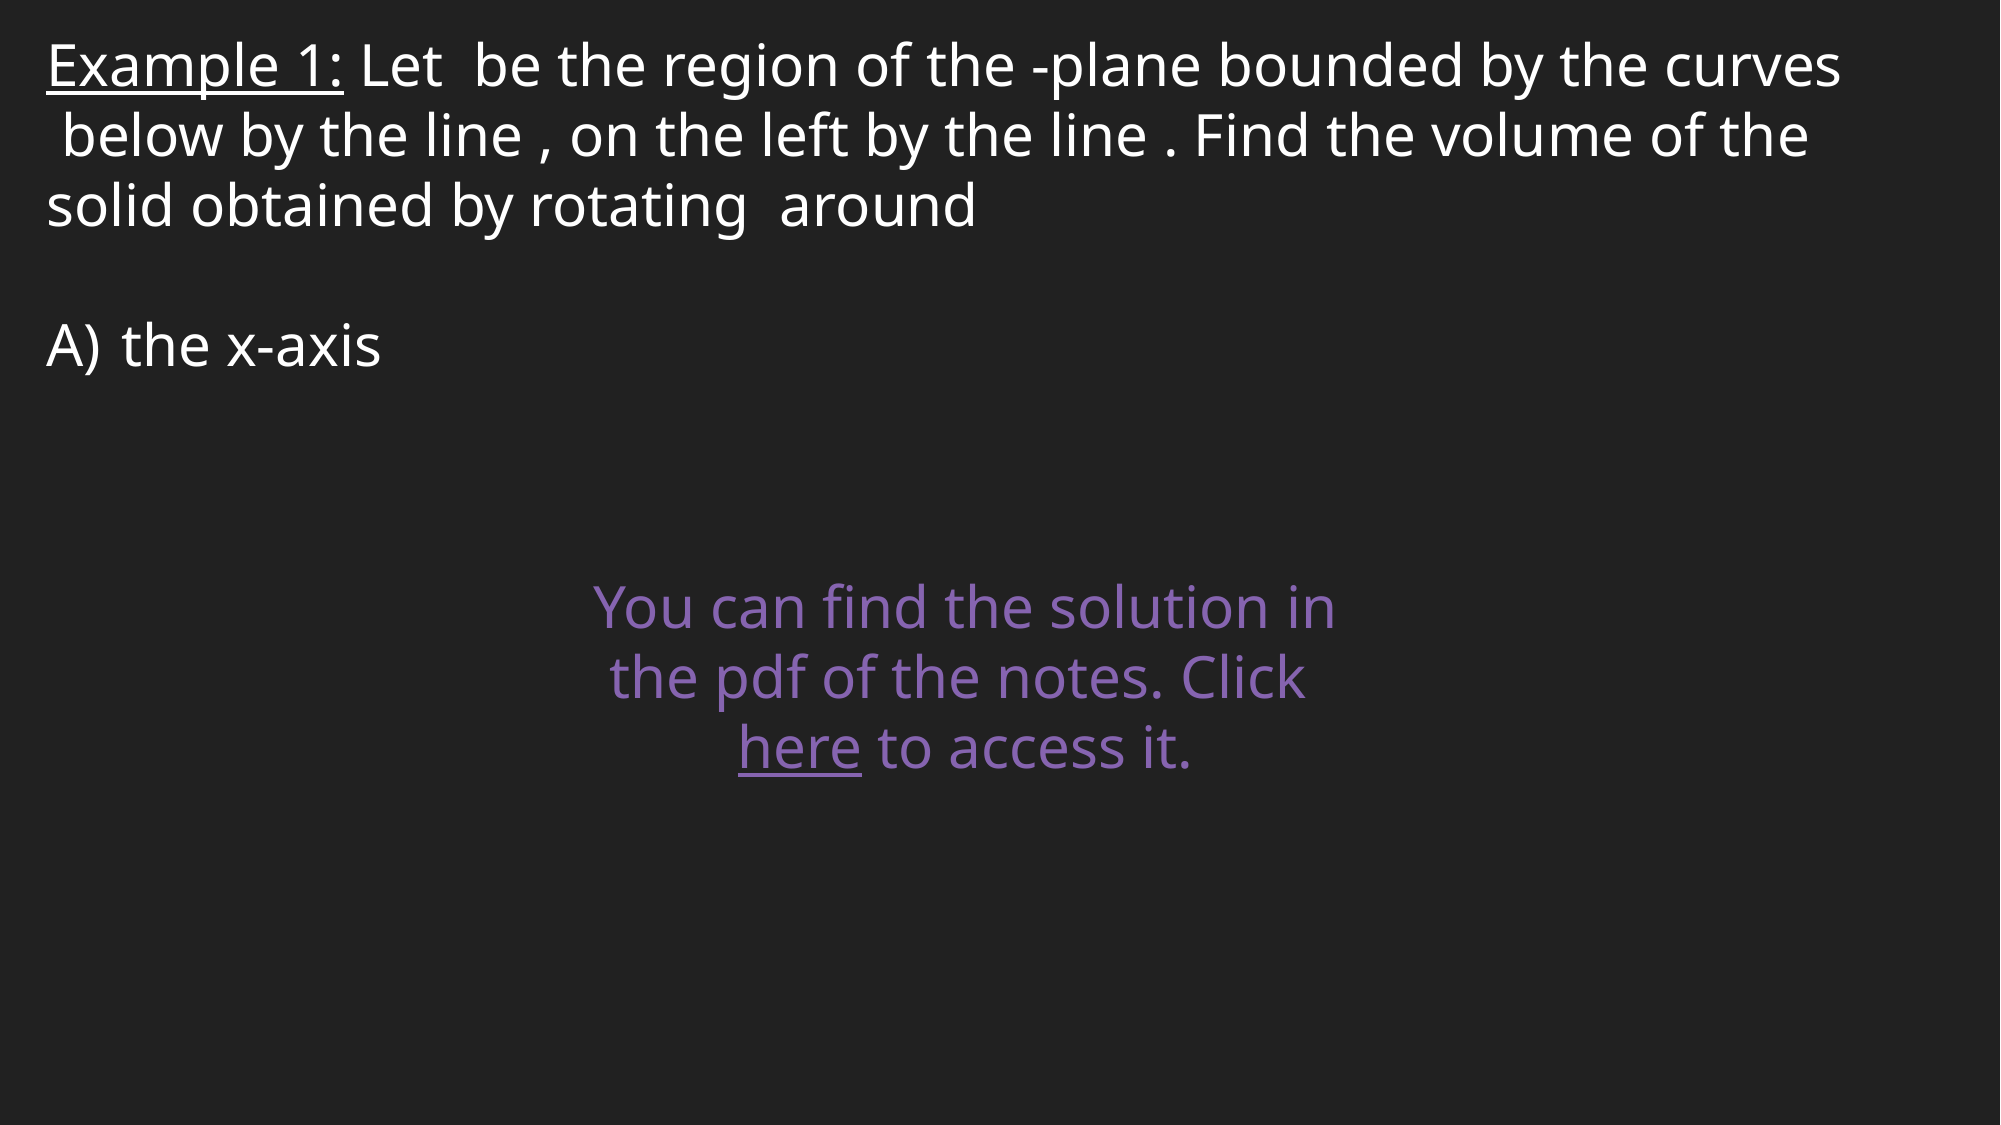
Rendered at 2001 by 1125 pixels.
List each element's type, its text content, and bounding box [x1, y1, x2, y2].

text_box You can find the solution in the pdf of the notes. Click here to access it. [534, 562, 1397, 797]
